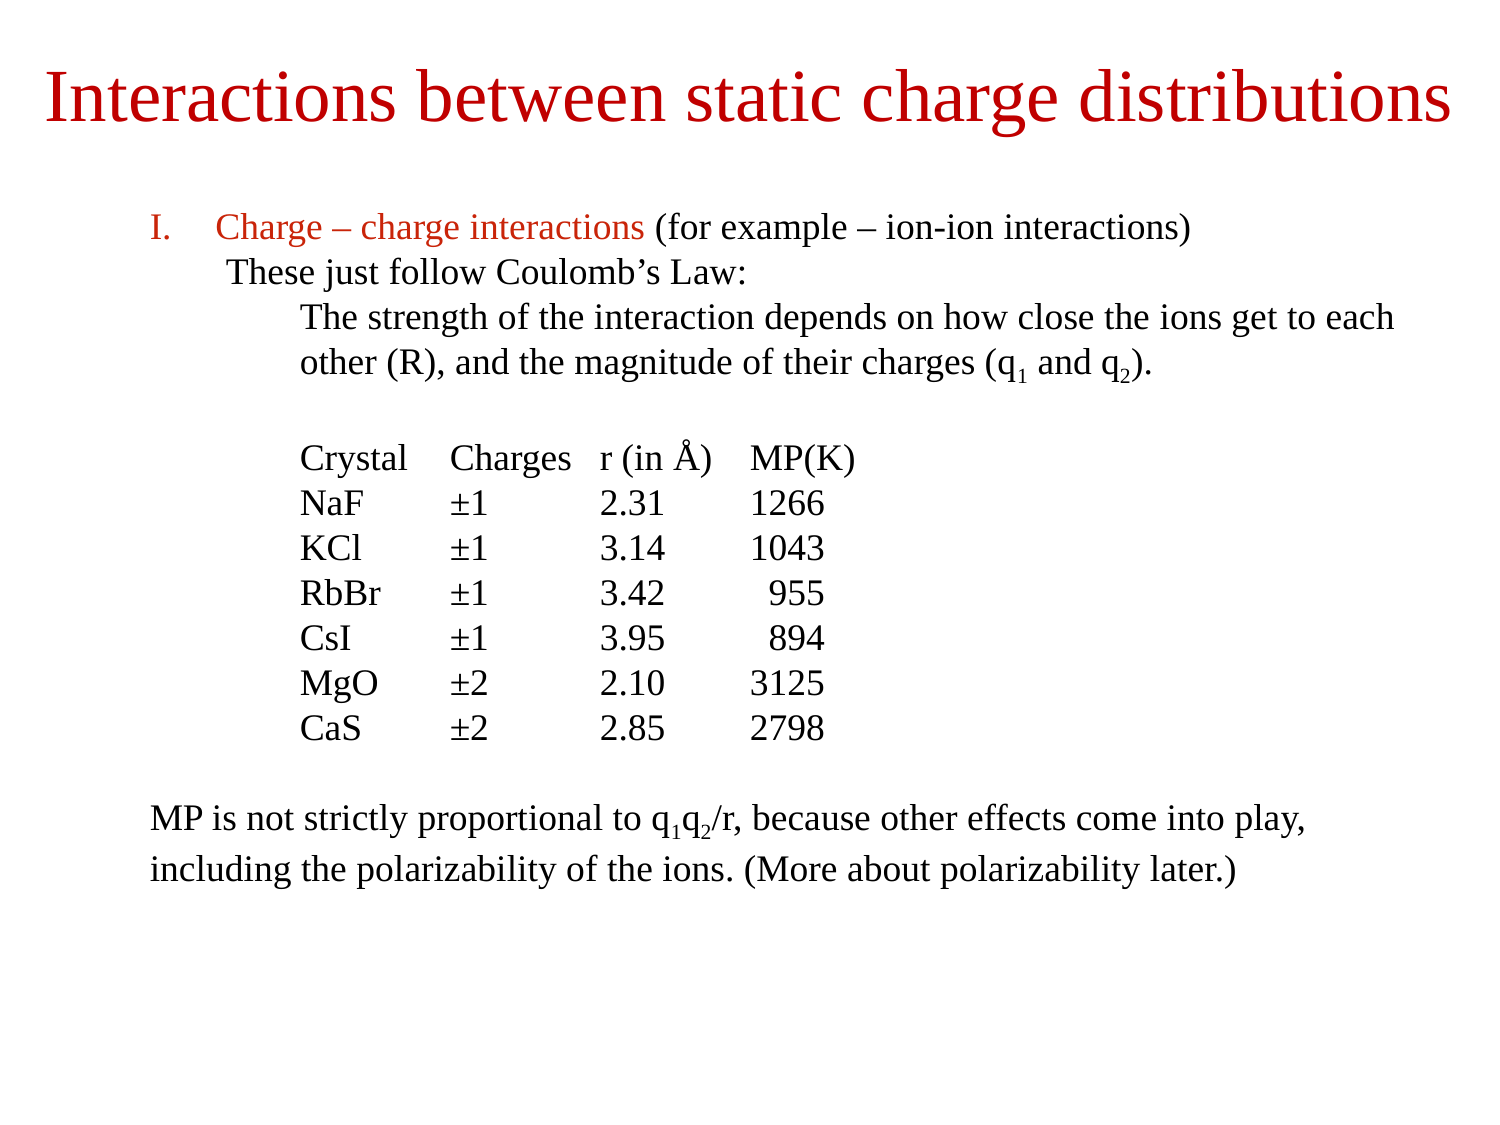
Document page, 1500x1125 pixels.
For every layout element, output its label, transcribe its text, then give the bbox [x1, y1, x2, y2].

title Interactions between static charge distributions [29, 23, 1500, 161]
